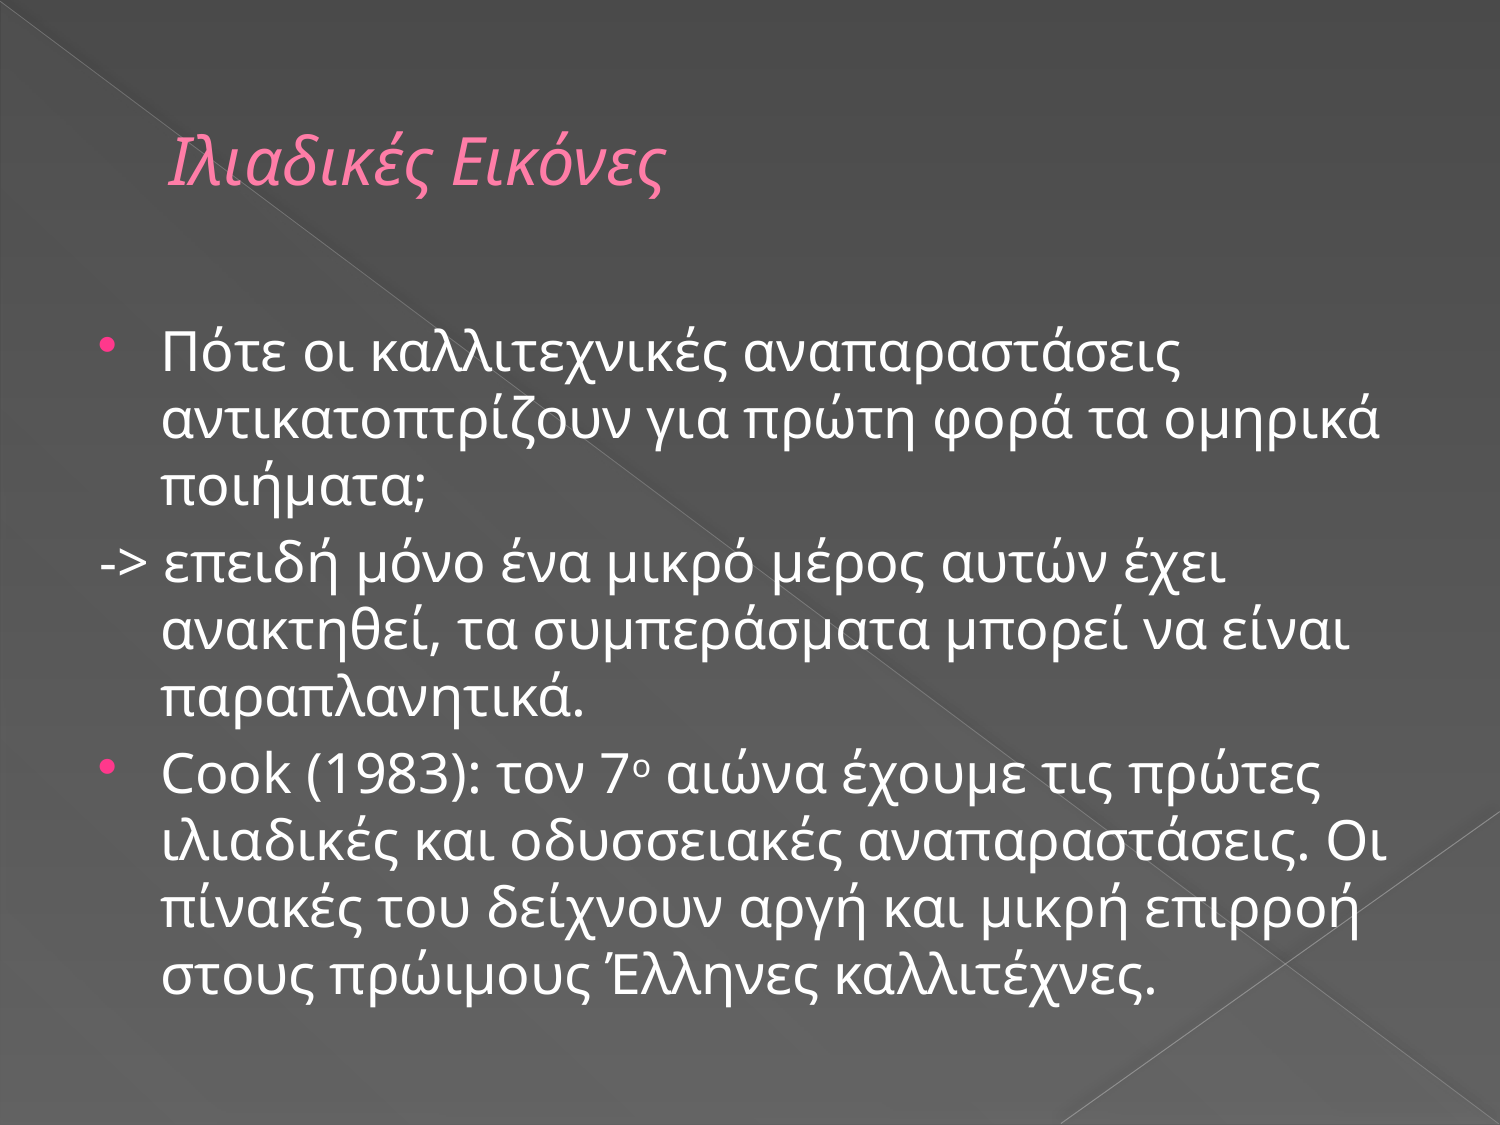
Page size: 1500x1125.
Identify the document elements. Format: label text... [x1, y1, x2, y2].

title Ιλιαδικές Εικόνες [75, 43, 1425, 274]
list Πότε οι καλλιτεχνικές αναπαραστάσεις αντικατοπτρίζουν για πρώτη φορά τα ομηρικά ποιήματα; -> επειδή μόνο ένα μικρό μέρος αυτών έχει ανακτηθεί, τα συμπεράσματα μπορεί να είναι παραπλανητικά. Cook (1983): τον 7ο αιώνα έχουμε τις πρώτες ιλιαδικές και οδυσσειακές αναπαραστάσεις. Οι πίνακές του δείχνουν αργή και μικρή επιρροή στους πρώιμους Έλληνες καλλιτέχνες. [75, 308, 1425, 1059]
